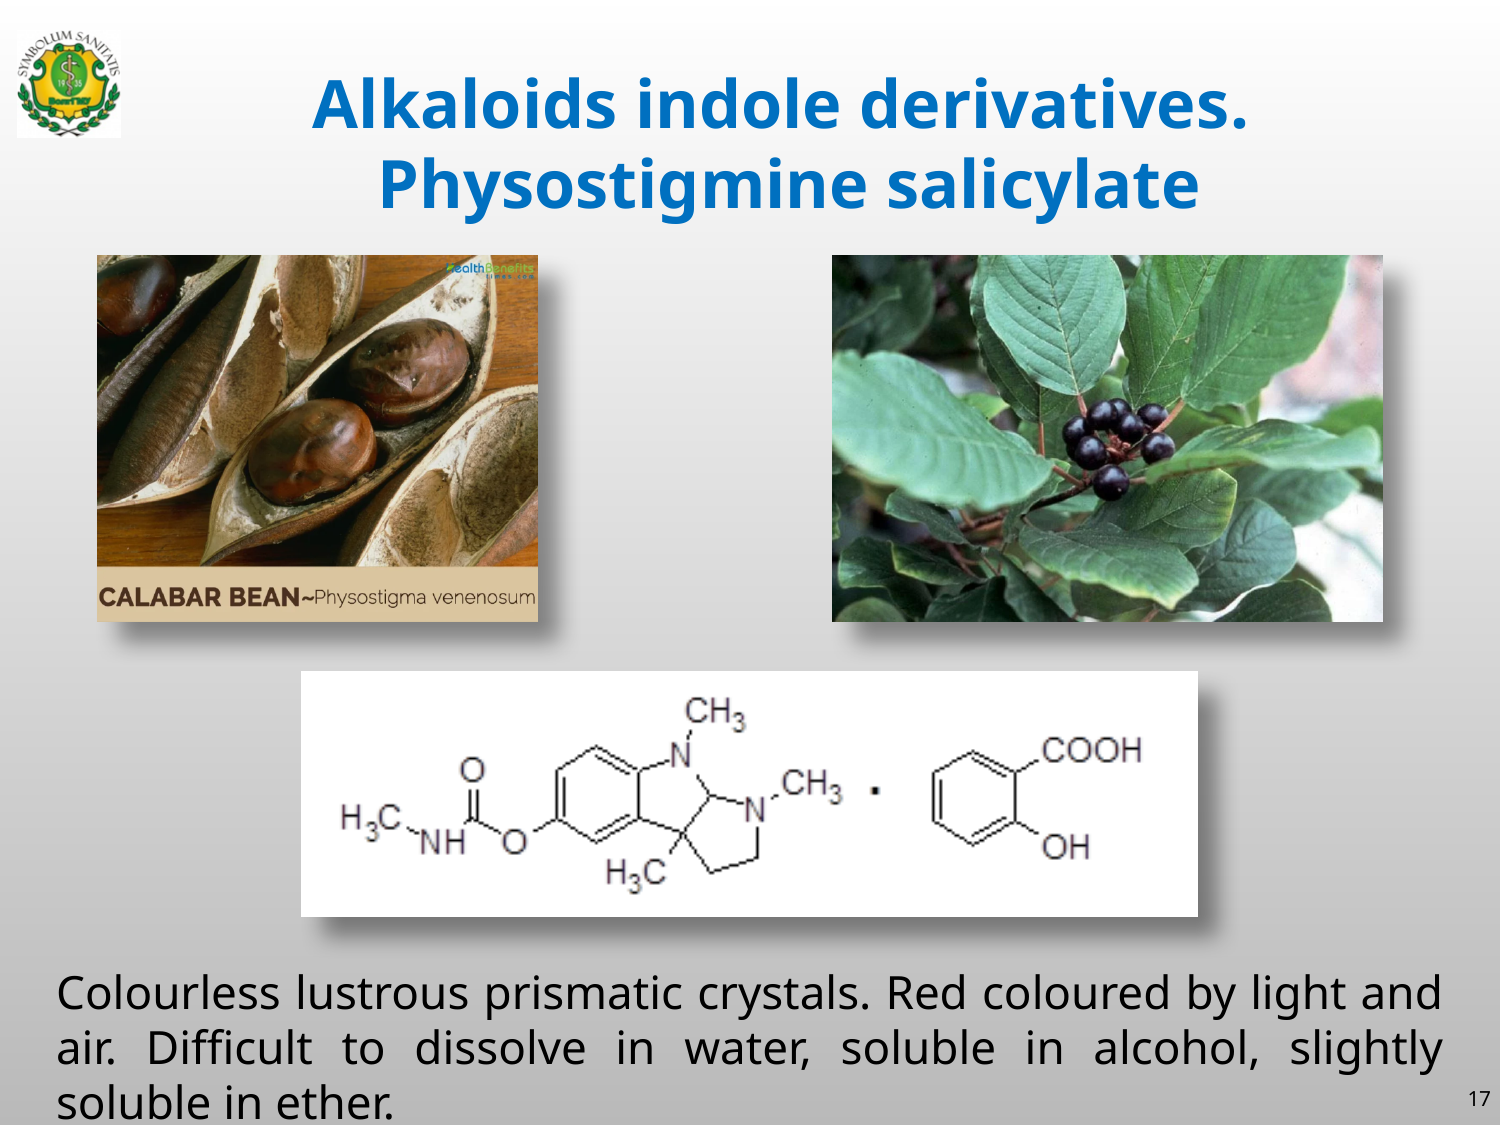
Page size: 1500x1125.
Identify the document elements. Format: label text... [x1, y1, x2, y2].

picture [300, 671, 1199, 918]
text_box Alkaloids indole derivatives. Physostigmine salicylate [120, 54, 1459, 230]
picture [832, 255, 1383, 622]
picture [97, 255, 538, 622]
slide_number 17 [1459, 1069, 1500, 1125]
text_box Colourless lustrous prismatic crystals. Red coloured by light and air. Difficult to dissolve in water, soluble in alcohol, slightly soluble in ether. [41, 956, 1459, 1125]
picture [17, 30, 121, 139]
